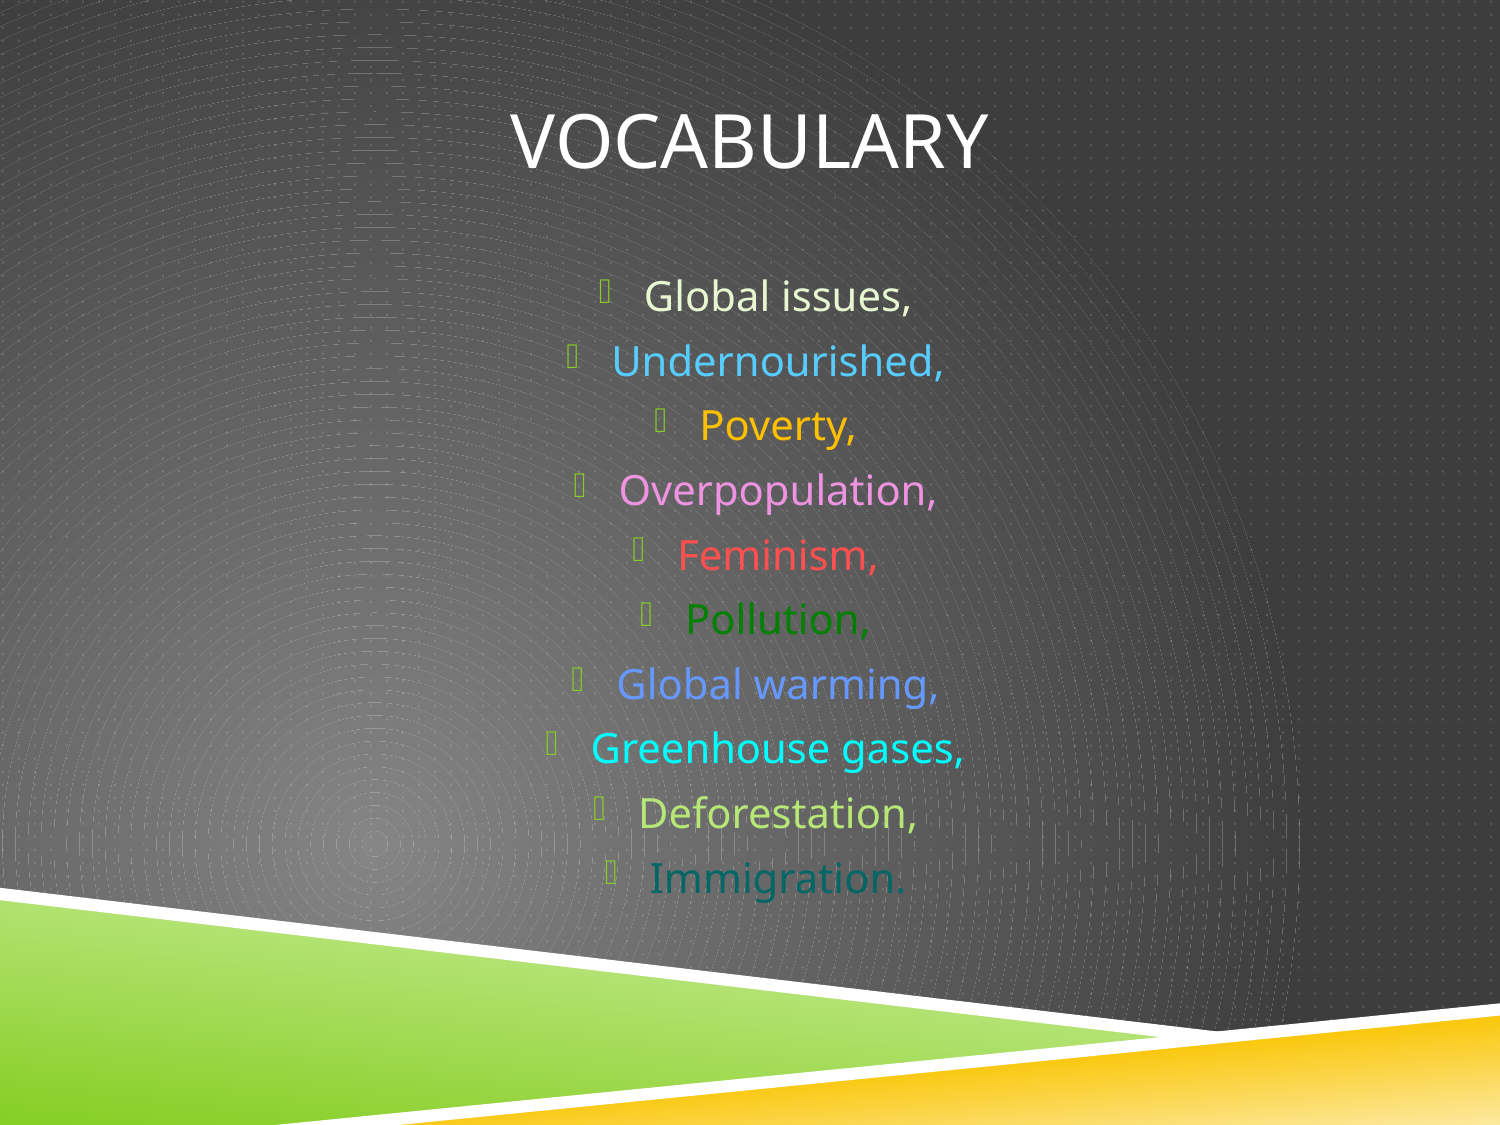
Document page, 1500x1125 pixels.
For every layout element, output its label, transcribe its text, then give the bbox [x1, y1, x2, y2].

list Global issues, Undernourished, Poverty, Overpopulation, Feminism, Pollution, Global warming, Greenhouse gases, Deforestation, Immigration. [112, 262, 1388, 1094]
title VOCABULARY [112, 45, 1388, 233]
